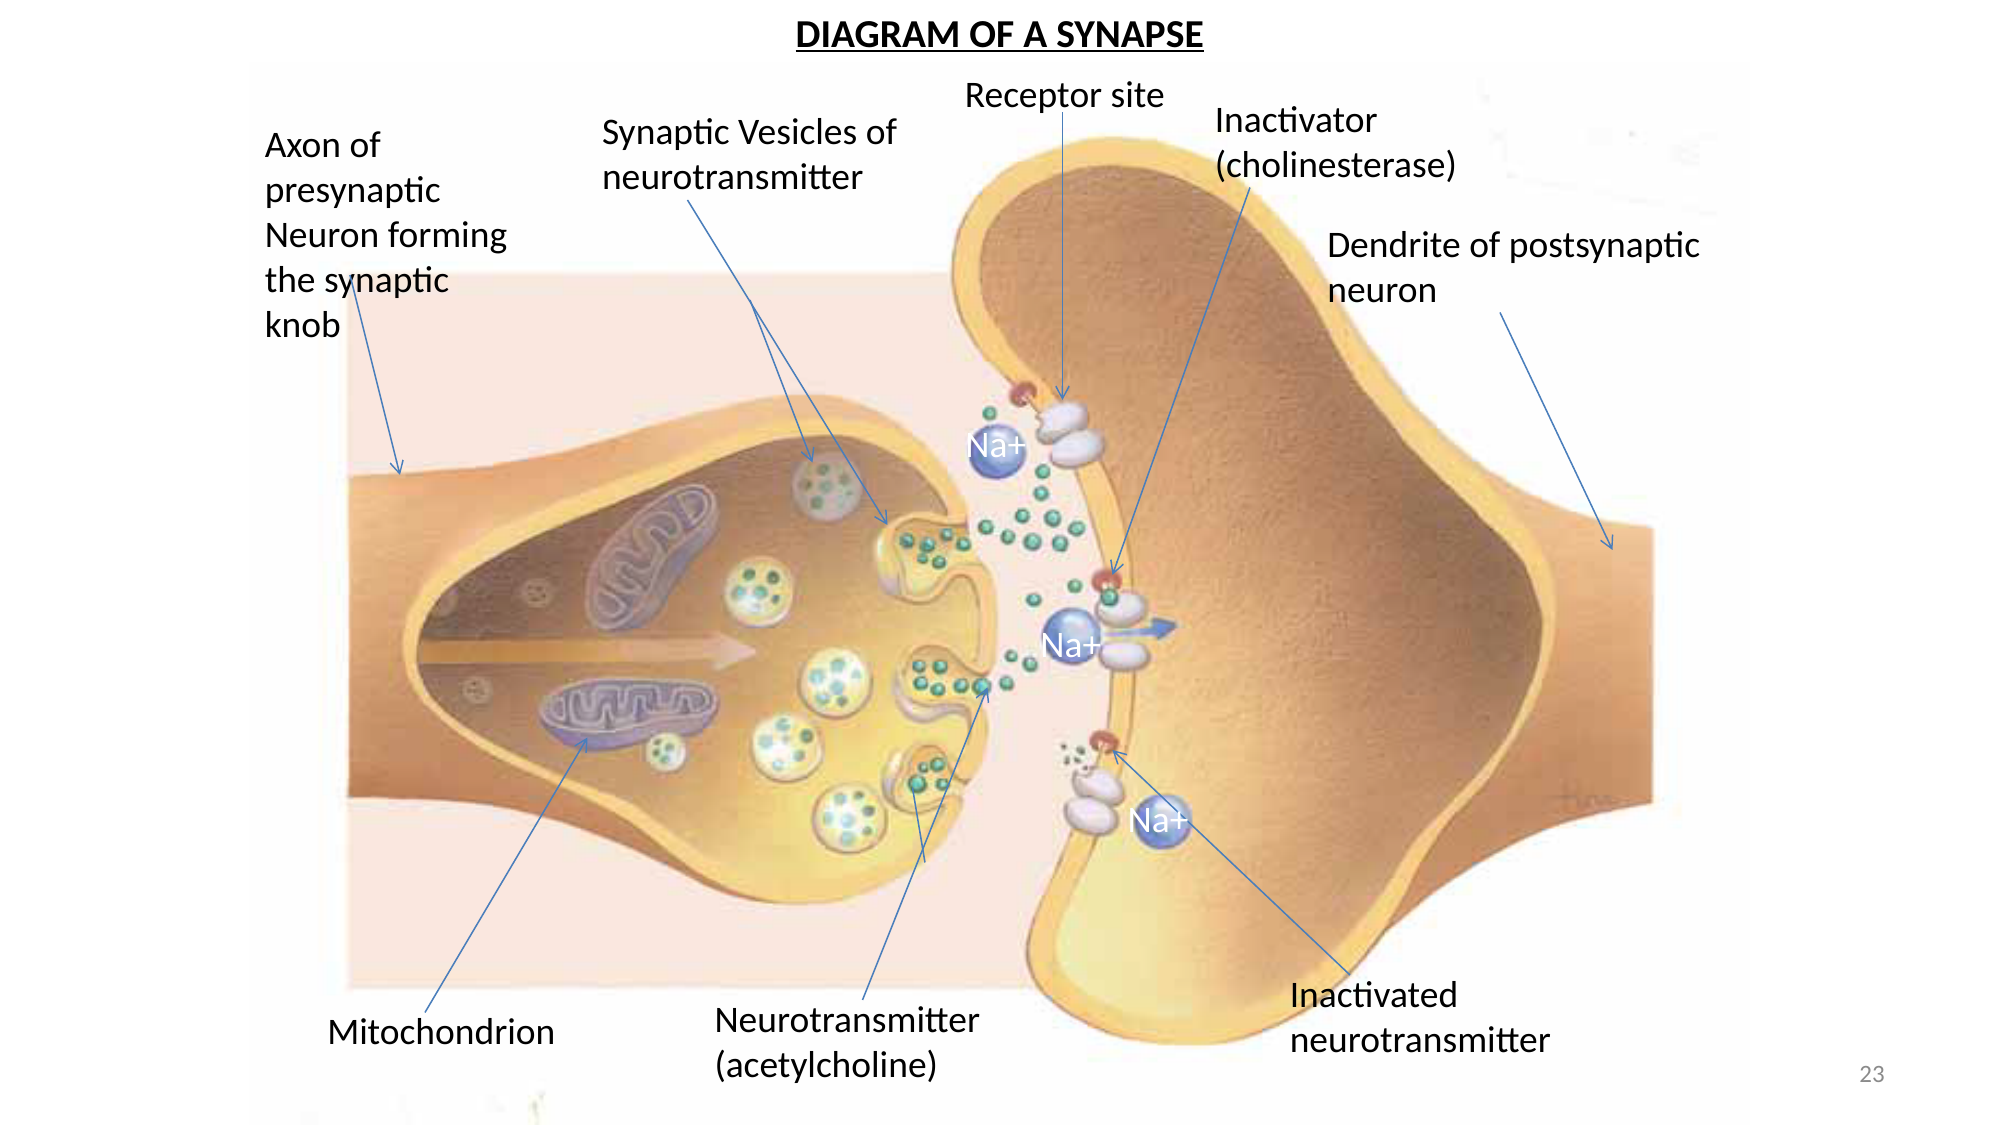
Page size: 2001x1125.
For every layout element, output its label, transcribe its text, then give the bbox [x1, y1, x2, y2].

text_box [1112, 187, 1251, 576]
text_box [349, 274, 401, 476]
title DIAGRAM OF A SYNAPSE [324, 0, 1675, 60]
slide_number 23 [1753, 1042, 1900, 1103]
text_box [912, 787, 926, 863]
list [249, 62, 1751, 1125]
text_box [687, 199, 888, 526]
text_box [1112, 749, 1351, 976]
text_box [749, 299, 813, 463]
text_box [862, 687, 988, 1001]
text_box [1499, 312, 1613, 551]
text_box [424, 737, 588, 1013]
